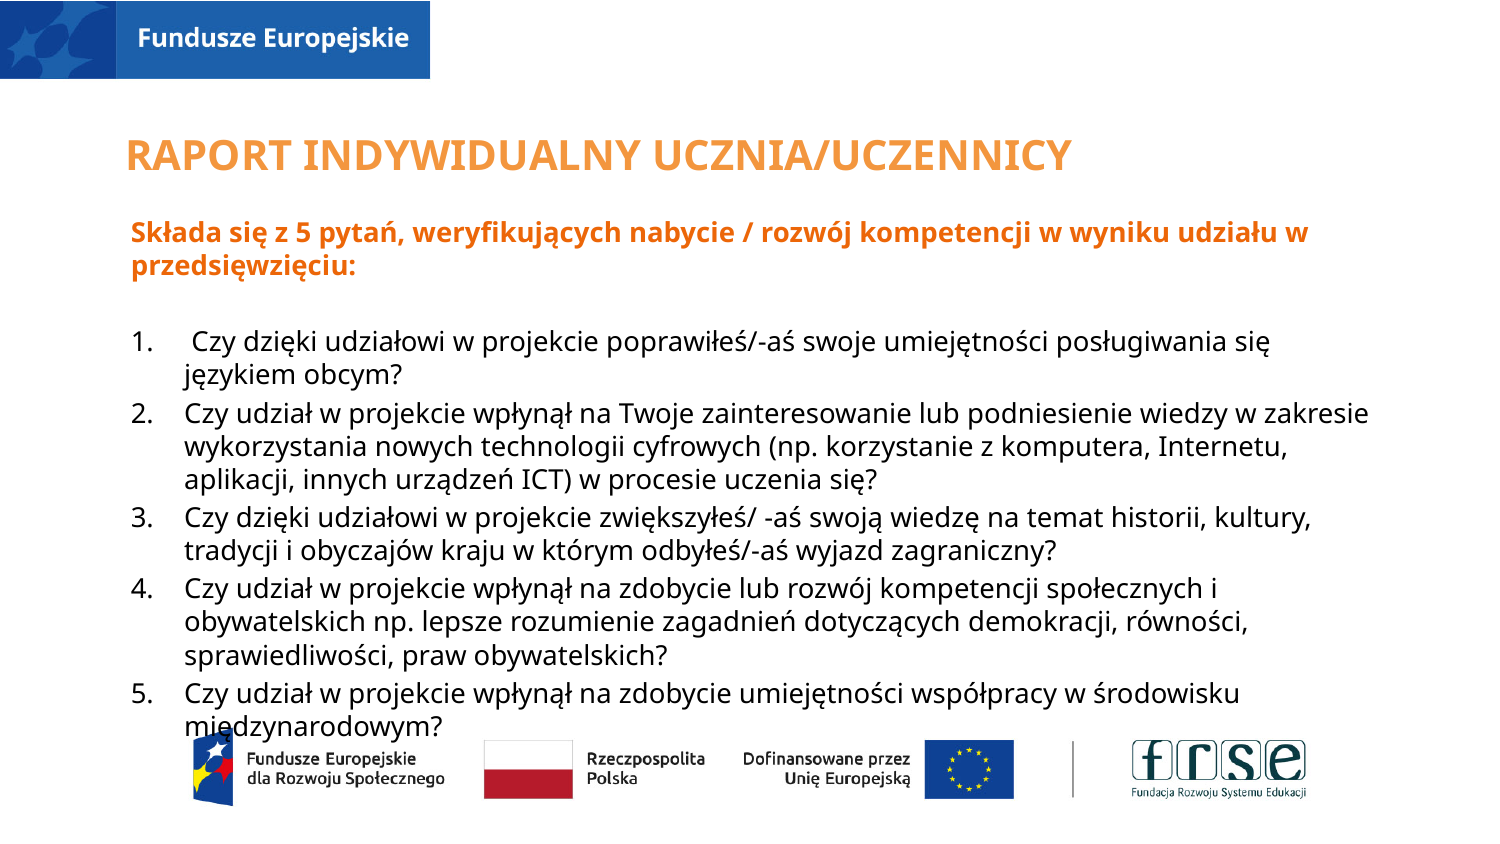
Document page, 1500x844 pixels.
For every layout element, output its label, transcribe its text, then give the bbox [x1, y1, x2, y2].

list Składa się z 5 pytań, weryfikujących nabycie / rozwój kompetencji w wyniku udziału w przedsięwzięciu: Czy dzięki udziałowi w projekcie poprawiłeś/-aś swoje umiejętności posługiwania się językiem obcym? Czy udział w projekcie wpłynął na Twoje zainteresowanie lub podniesienie wiedzy w zakresie wykorzystania nowych technologii cyfrowych (np. korzystanie z komputera, Internetu, aplikacji, innych urządzeń ICT) w procesie uczenia się? Czy dzięki udziałowi w projekcie zwiększyłeś/ -aś swoją wiedzę na temat historii, kultury, tradycji i obyczajów kraju w którym odbyłeś/-aś wyjazd zagraniczny? Czy udział w projekcie wpłynął na zdobycie lub rozwój kompetencji społecznych i obywatelskich np. lepsze rozumienie zagadnień dotyczących demokracji, równości, sprawiedliwości, praw obywatelskich? Czy udział w projekcie wpłynął na zdobycie umiejętności współpracy w środowisku międzynarodowym? [115, 207, 1404, 753]
picture [0, 1, 1498, 844]
title Raport indywidualny ucznia/uczennicy [110, 100, 1398, 207]
